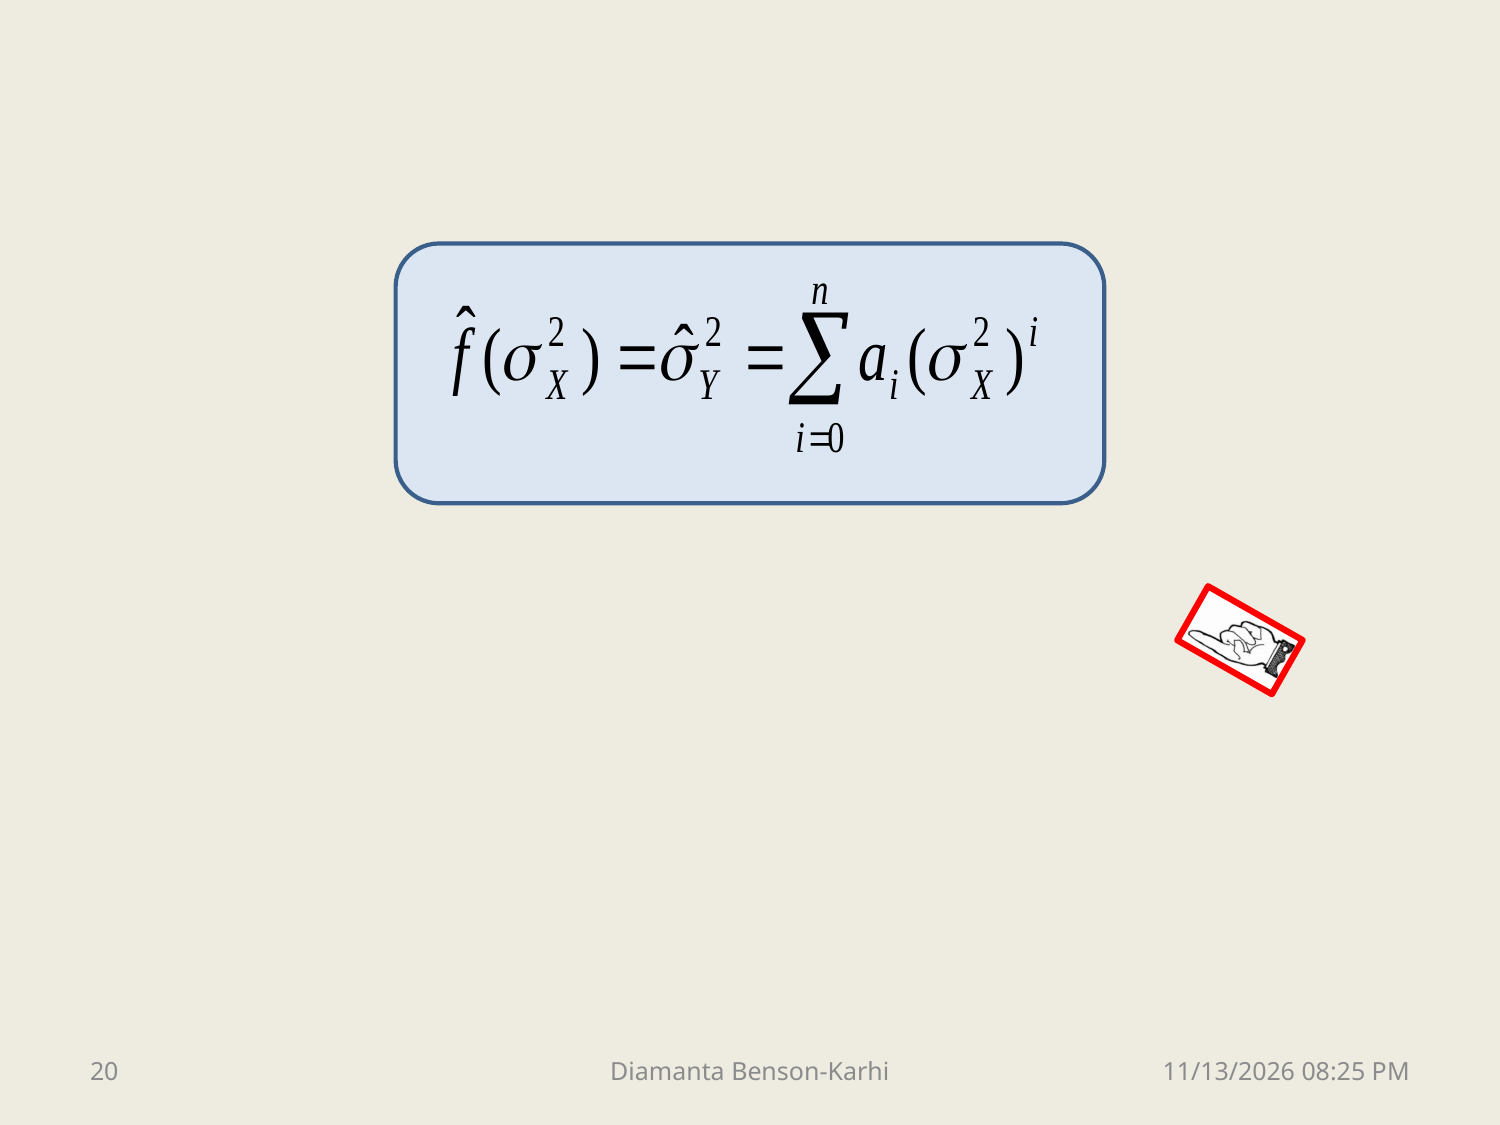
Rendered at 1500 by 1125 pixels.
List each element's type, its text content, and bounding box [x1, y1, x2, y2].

footer Diamanta Benson-Karhi [512, 1042, 988, 1103]
slide_number 20 [75, 1042, 425, 1103]
slide_number 21 דצמבר 10 [1074, 1042, 1425, 1103]
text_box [395, 243, 1105, 504]
picture [1183, 591, 1297, 689]
